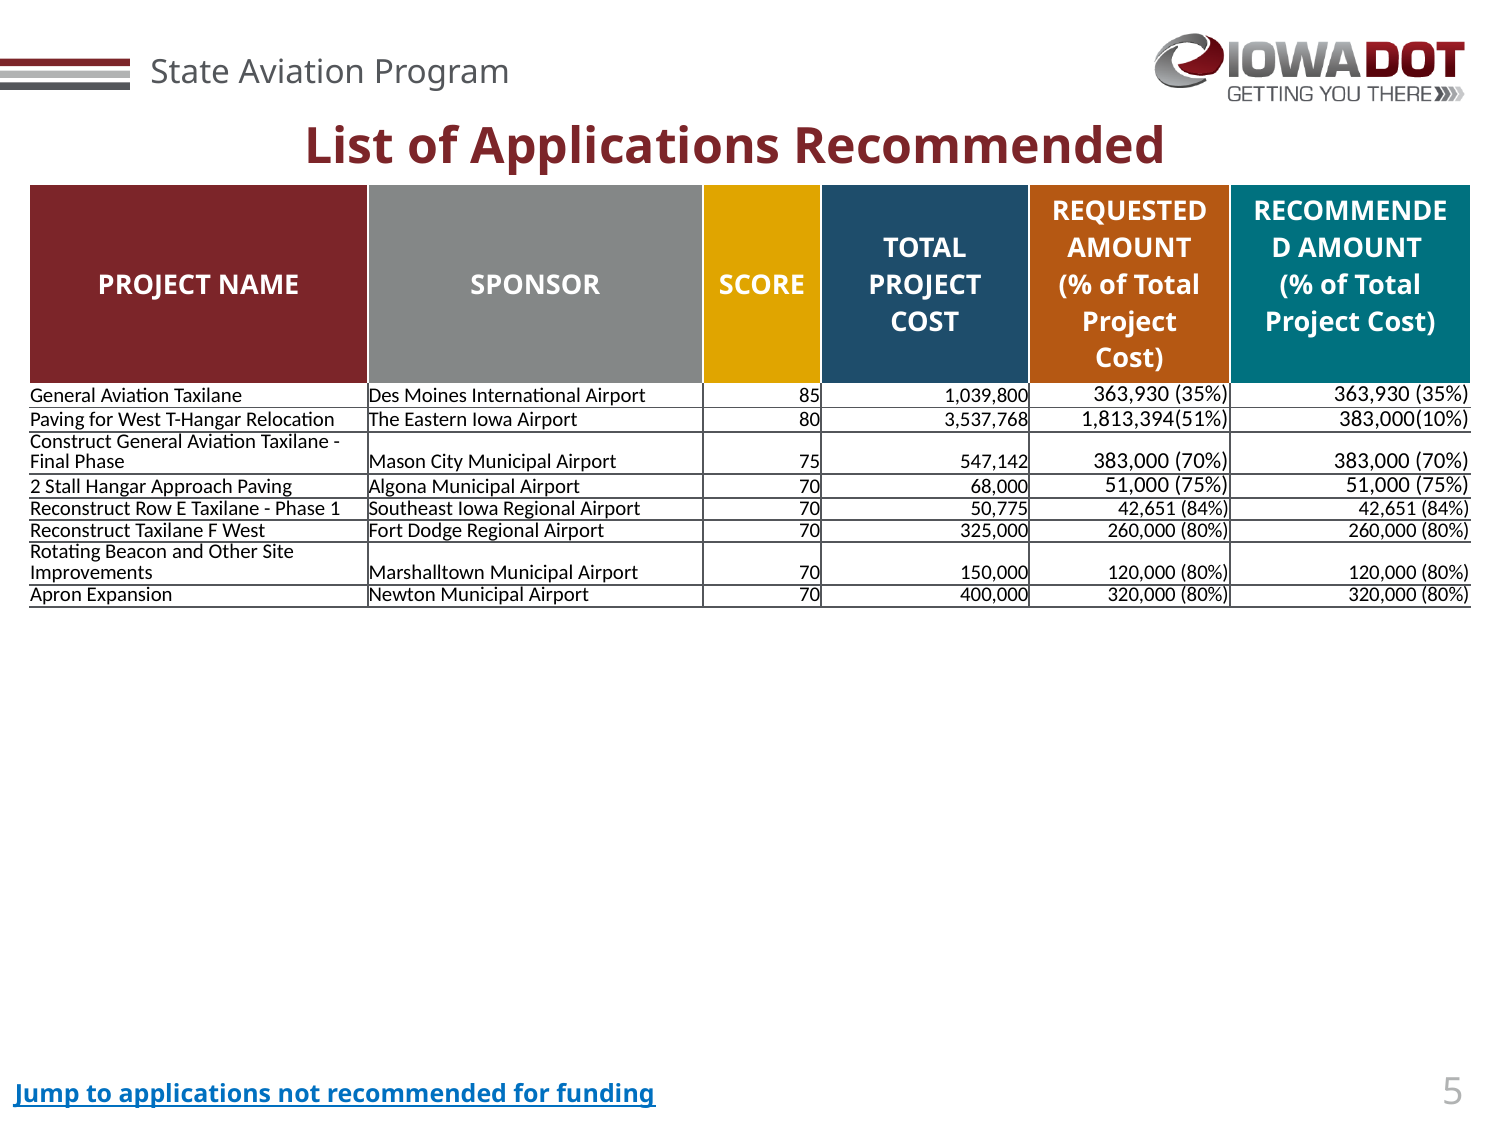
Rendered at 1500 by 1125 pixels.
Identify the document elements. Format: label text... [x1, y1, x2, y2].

table_cell 51,000 (75%) [1231, 475, 1471, 497]
table_header SPONSOR [369, 185, 702, 383]
table_cell Southeast Iowa Regional Airport [369, 499, 702, 519]
table_cell 383,000 (70%) [1030, 433, 1229, 473]
table_cell 70 [704, 499, 820, 519]
table_cell 70 [704, 586, 820, 606]
table_cell 120,000 (80%) [1231, 543, 1471, 584]
table_cell Newton Municipal Airport [369, 586, 702, 606]
table_cell Algona Municipal Airport [369, 475, 702, 497]
table_cell Apron Expansion [29, 586, 367, 606]
table_header RECOMMENDED AMOUNT (% of Total Project Cost) [1231, 185, 1470, 383]
table_cell 383,000(10%) [1231, 408, 1471, 431]
table_header REQUESTED AMOUNT (% of Total Project Cost) [1030, 185, 1229, 383]
table_cell 260,000 (80%) [1231, 521, 1471, 541]
table_cell The Eastern Iowa Airport [369, 408, 702, 431]
table_cell Reconstruct Taxilane F West [29, 521, 367, 541]
table_cell 320,000 (80%) [1030, 586, 1229, 606]
table_cell 2 Stall Hangar Approach Paving [29, 475, 367, 497]
table_cell 42,651 (84%) [1231, 499, 1471, 519]
table_cell 400,000 [822, 586, 1028, 606]
table_cell 42,651 (84%) [1030, 499, 1229, 519]
table_cell 68,000 [822, 475, 1028, 497]
text_box Jump to applications not recommended for funding [0, 1070, 1176, 1120]
table_cell Des Moines International Airport [369, 383, 702, 407]
table_cell 70 [704, 475, 820, 497]
table_header PROJECT NAME [30, 185, 367, 383]
title List of Applications Recommended [88, 113, 1383, 173]
picture [1147, 23, 1471, 114]
table_cell Mason City Municipal Airport [369, 433, 702, 473]
table_header SCORE [704, 185, 820, 383]
table_cell 383,000 (70%) [1231, 433, 1471, 473]
table_cell 320,000 (80%) [1231, 586, 1471, 606]
table_cell 51,000 (75%) [1030, 475, 1229, 497]
table_header TOTAL PROJECT COST [822, 185, 1028, 383]
table_cell Marshalltown Municipal Airport [369, 543, 702, 584]
table_cell 85 [704, 383, 820, 407]
table_cell 260,000 (80%) [1030, 521, 1229, 541]
table_cell Reconstruct Row E Taxilane - Phase 1 [29, 499, 367, 519]
table_cell 325,000 [822, 521, 1028, 541]
table_cell 150,000 [822, 543, 1028, 584]
table_cell 70 [704, 521, 820, 541]
table_cell 80 [704, 408, 820, 431]
table_cell 1,813,394(51%) [1030, 408, 1229, 431]
table_cell Fort Dodge Regional Airport [369, 521, 702, 541]
table_cell 363,930 (35%) [1231, 383, 1471, 407]
table_cell 363,930 (35%) [1030, 383, 1229, 407]
table_cell Construct General Aviation Taxilane - Final Phase [29, 433, 367, 473]
table_cell 50,775 [822, 499, 1028, 519]
table_cell 120,000 (80%) [1030, 543, 1229, 584]
table_cell 547,142 [822, 433, 1028, 473]
table_cell 1,039,800 [822, 383, 1028, 407]
table_cell 70 [704, 543, 820, 584]
table_cell 3,537,768 [822, 408, 1028, 431]
table_cell Rotating Beacon and Other Site Improvements [29, 543, 367, 584]
table_cell General Aviation Taxilane [29, 383, 367, 407]
table_cell 75 [704, 433, 820, 473]
table_cell Paving for West T-Hangar Relocation [29, 408, 367, 431]
